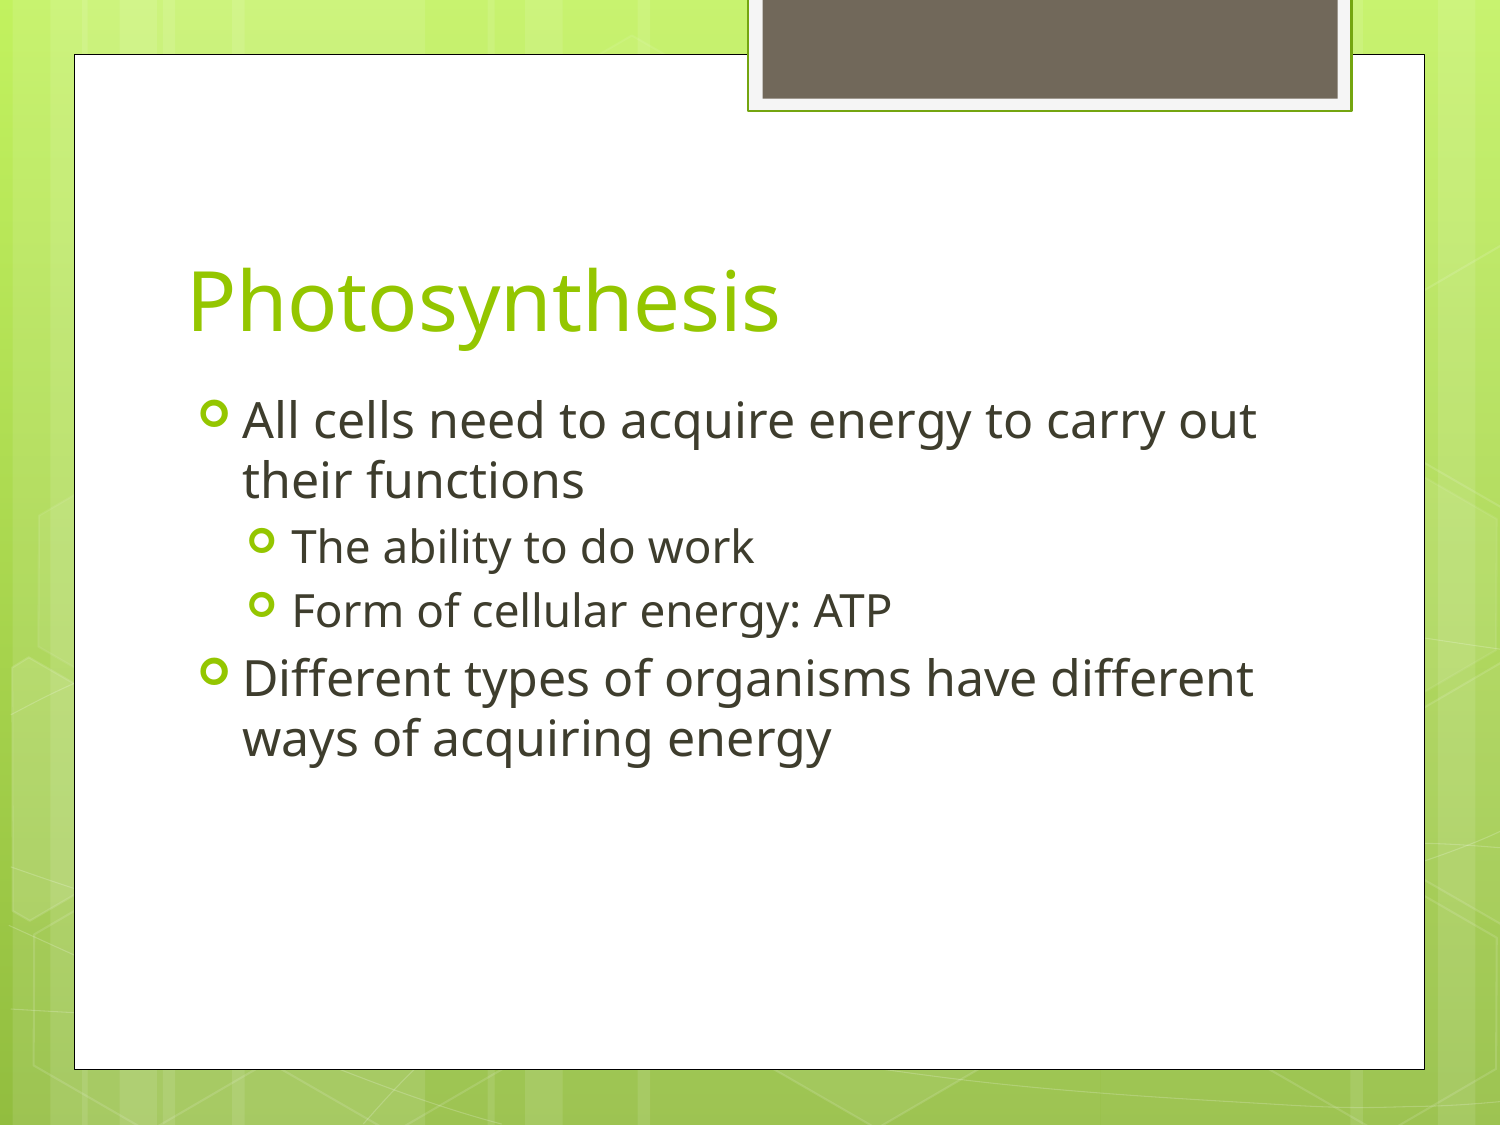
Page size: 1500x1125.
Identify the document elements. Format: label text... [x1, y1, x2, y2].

list All cells need to acquire energy to carry out their functions The ability to do work Form of cellular energy: ATP Different types of organisms have different ways of acquiring energy [171, 381, 1283, 957]
title Photosynthesis [171, 168, 1324, 357]
